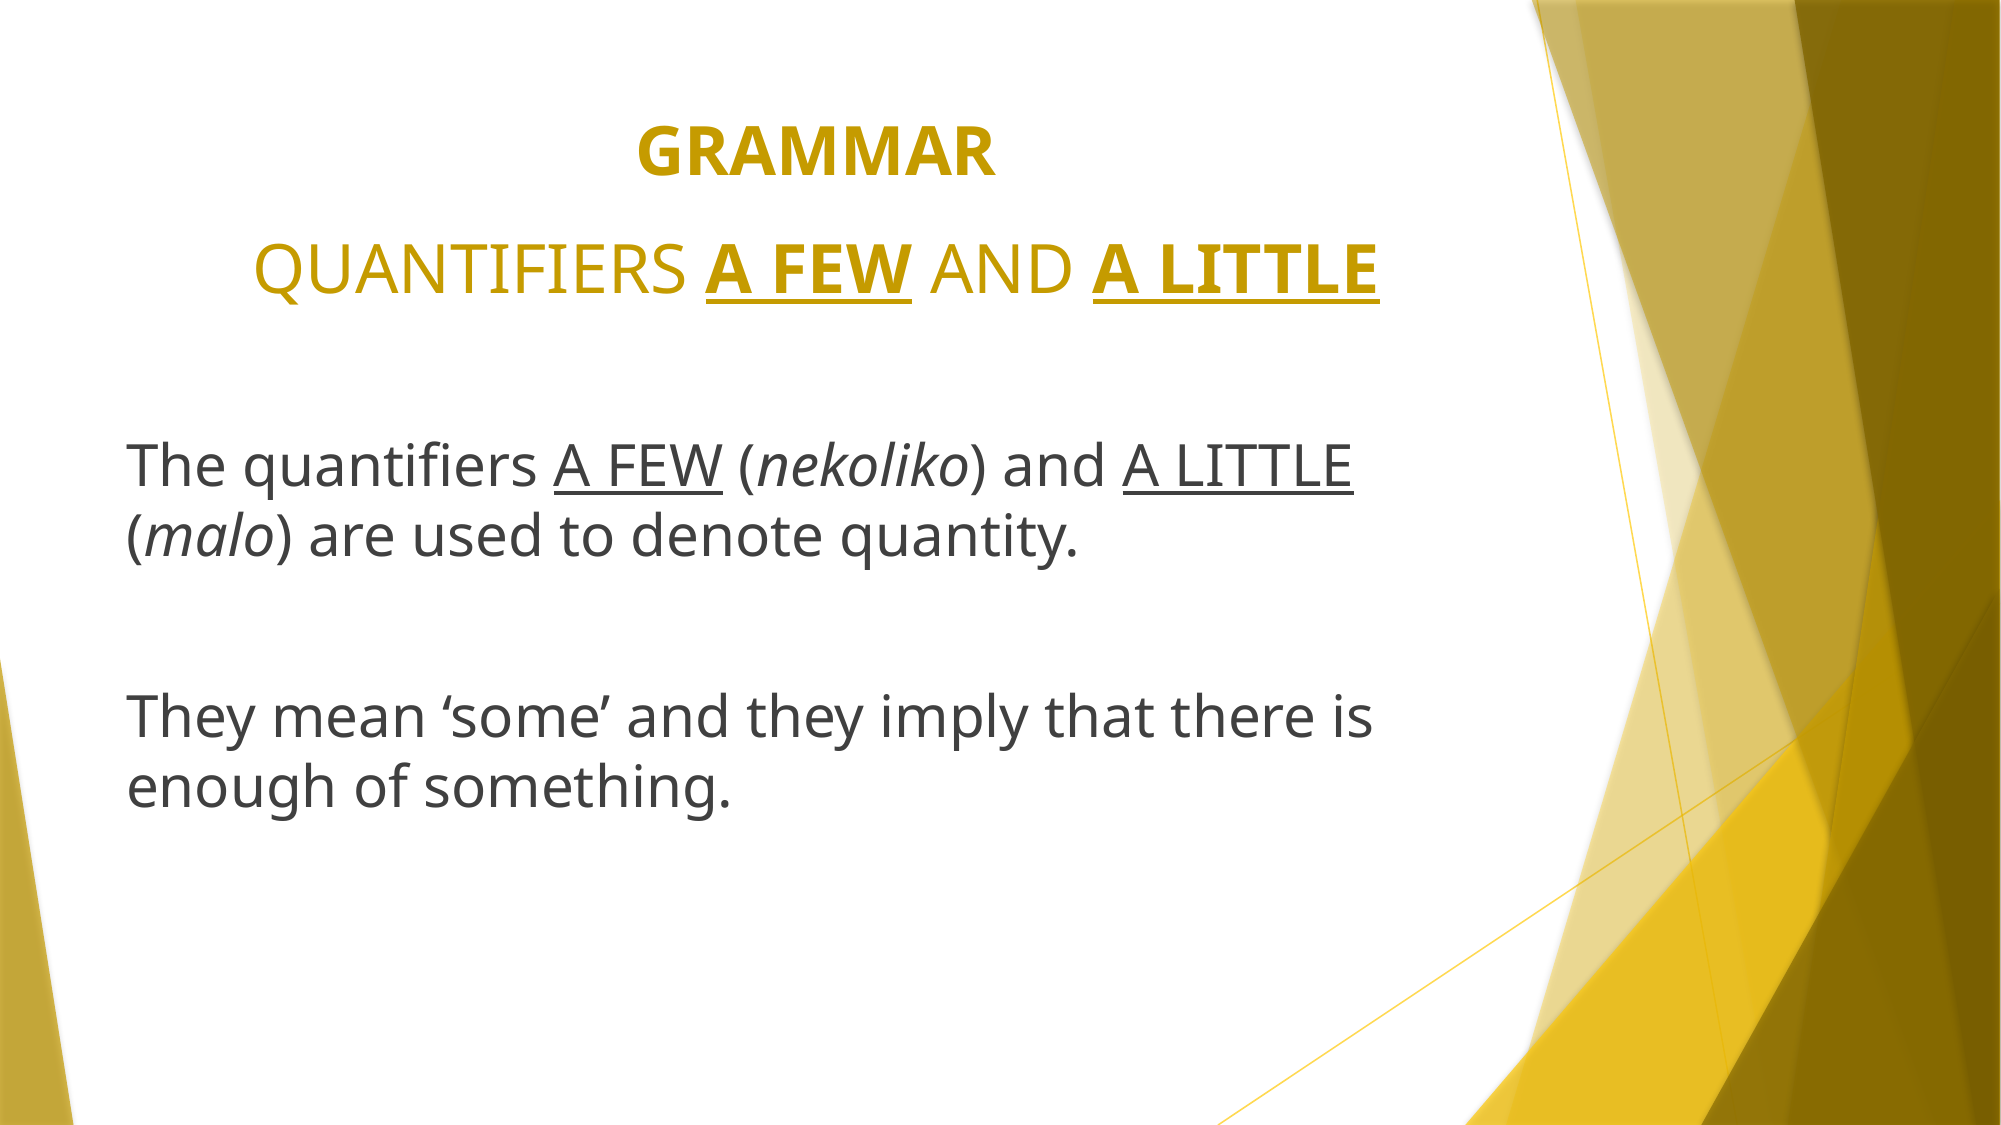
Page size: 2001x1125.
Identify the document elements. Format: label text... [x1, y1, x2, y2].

title GRAMMAR QUANTIFIERS A FEW AND A LITTLE [111, 99, 1522, 317]
list The quantifiers A FEW (nekoliko) and A LITTLE (malo) are used to denote quantity. They mean ‘some’ and they imply that there is enough of something. [111, 420, 1522, 884]
